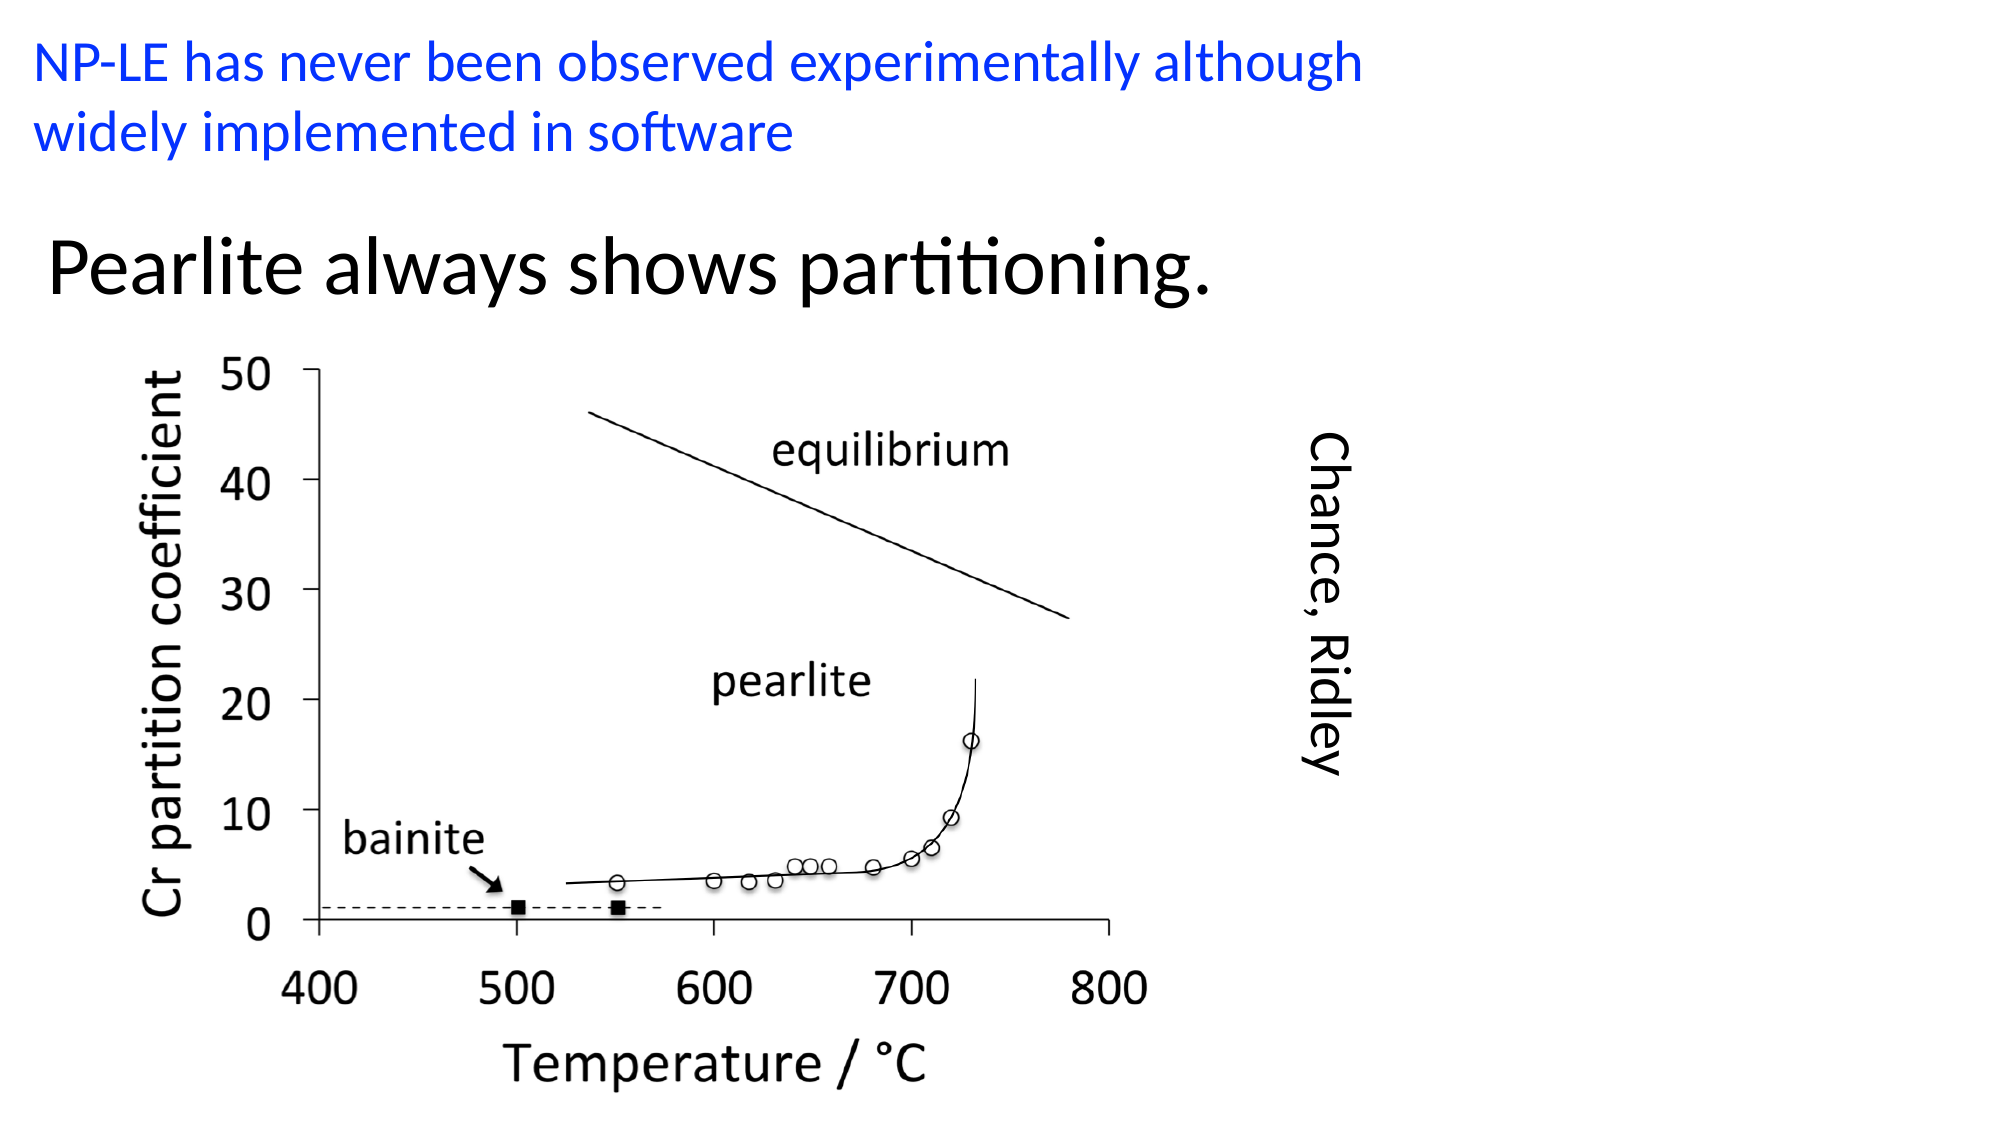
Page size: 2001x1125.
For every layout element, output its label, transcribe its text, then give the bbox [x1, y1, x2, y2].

text_box NP-LE has never been observed experimentally although widely implemented in software [19, 16, 1406, 171]
text_box Chance, Ridley [1292, 416, 1378, 792]
picture [89, 338, 1176, 1109]
text_box Pearlite always shows partitioning. [32, 153, 1408, 319]
